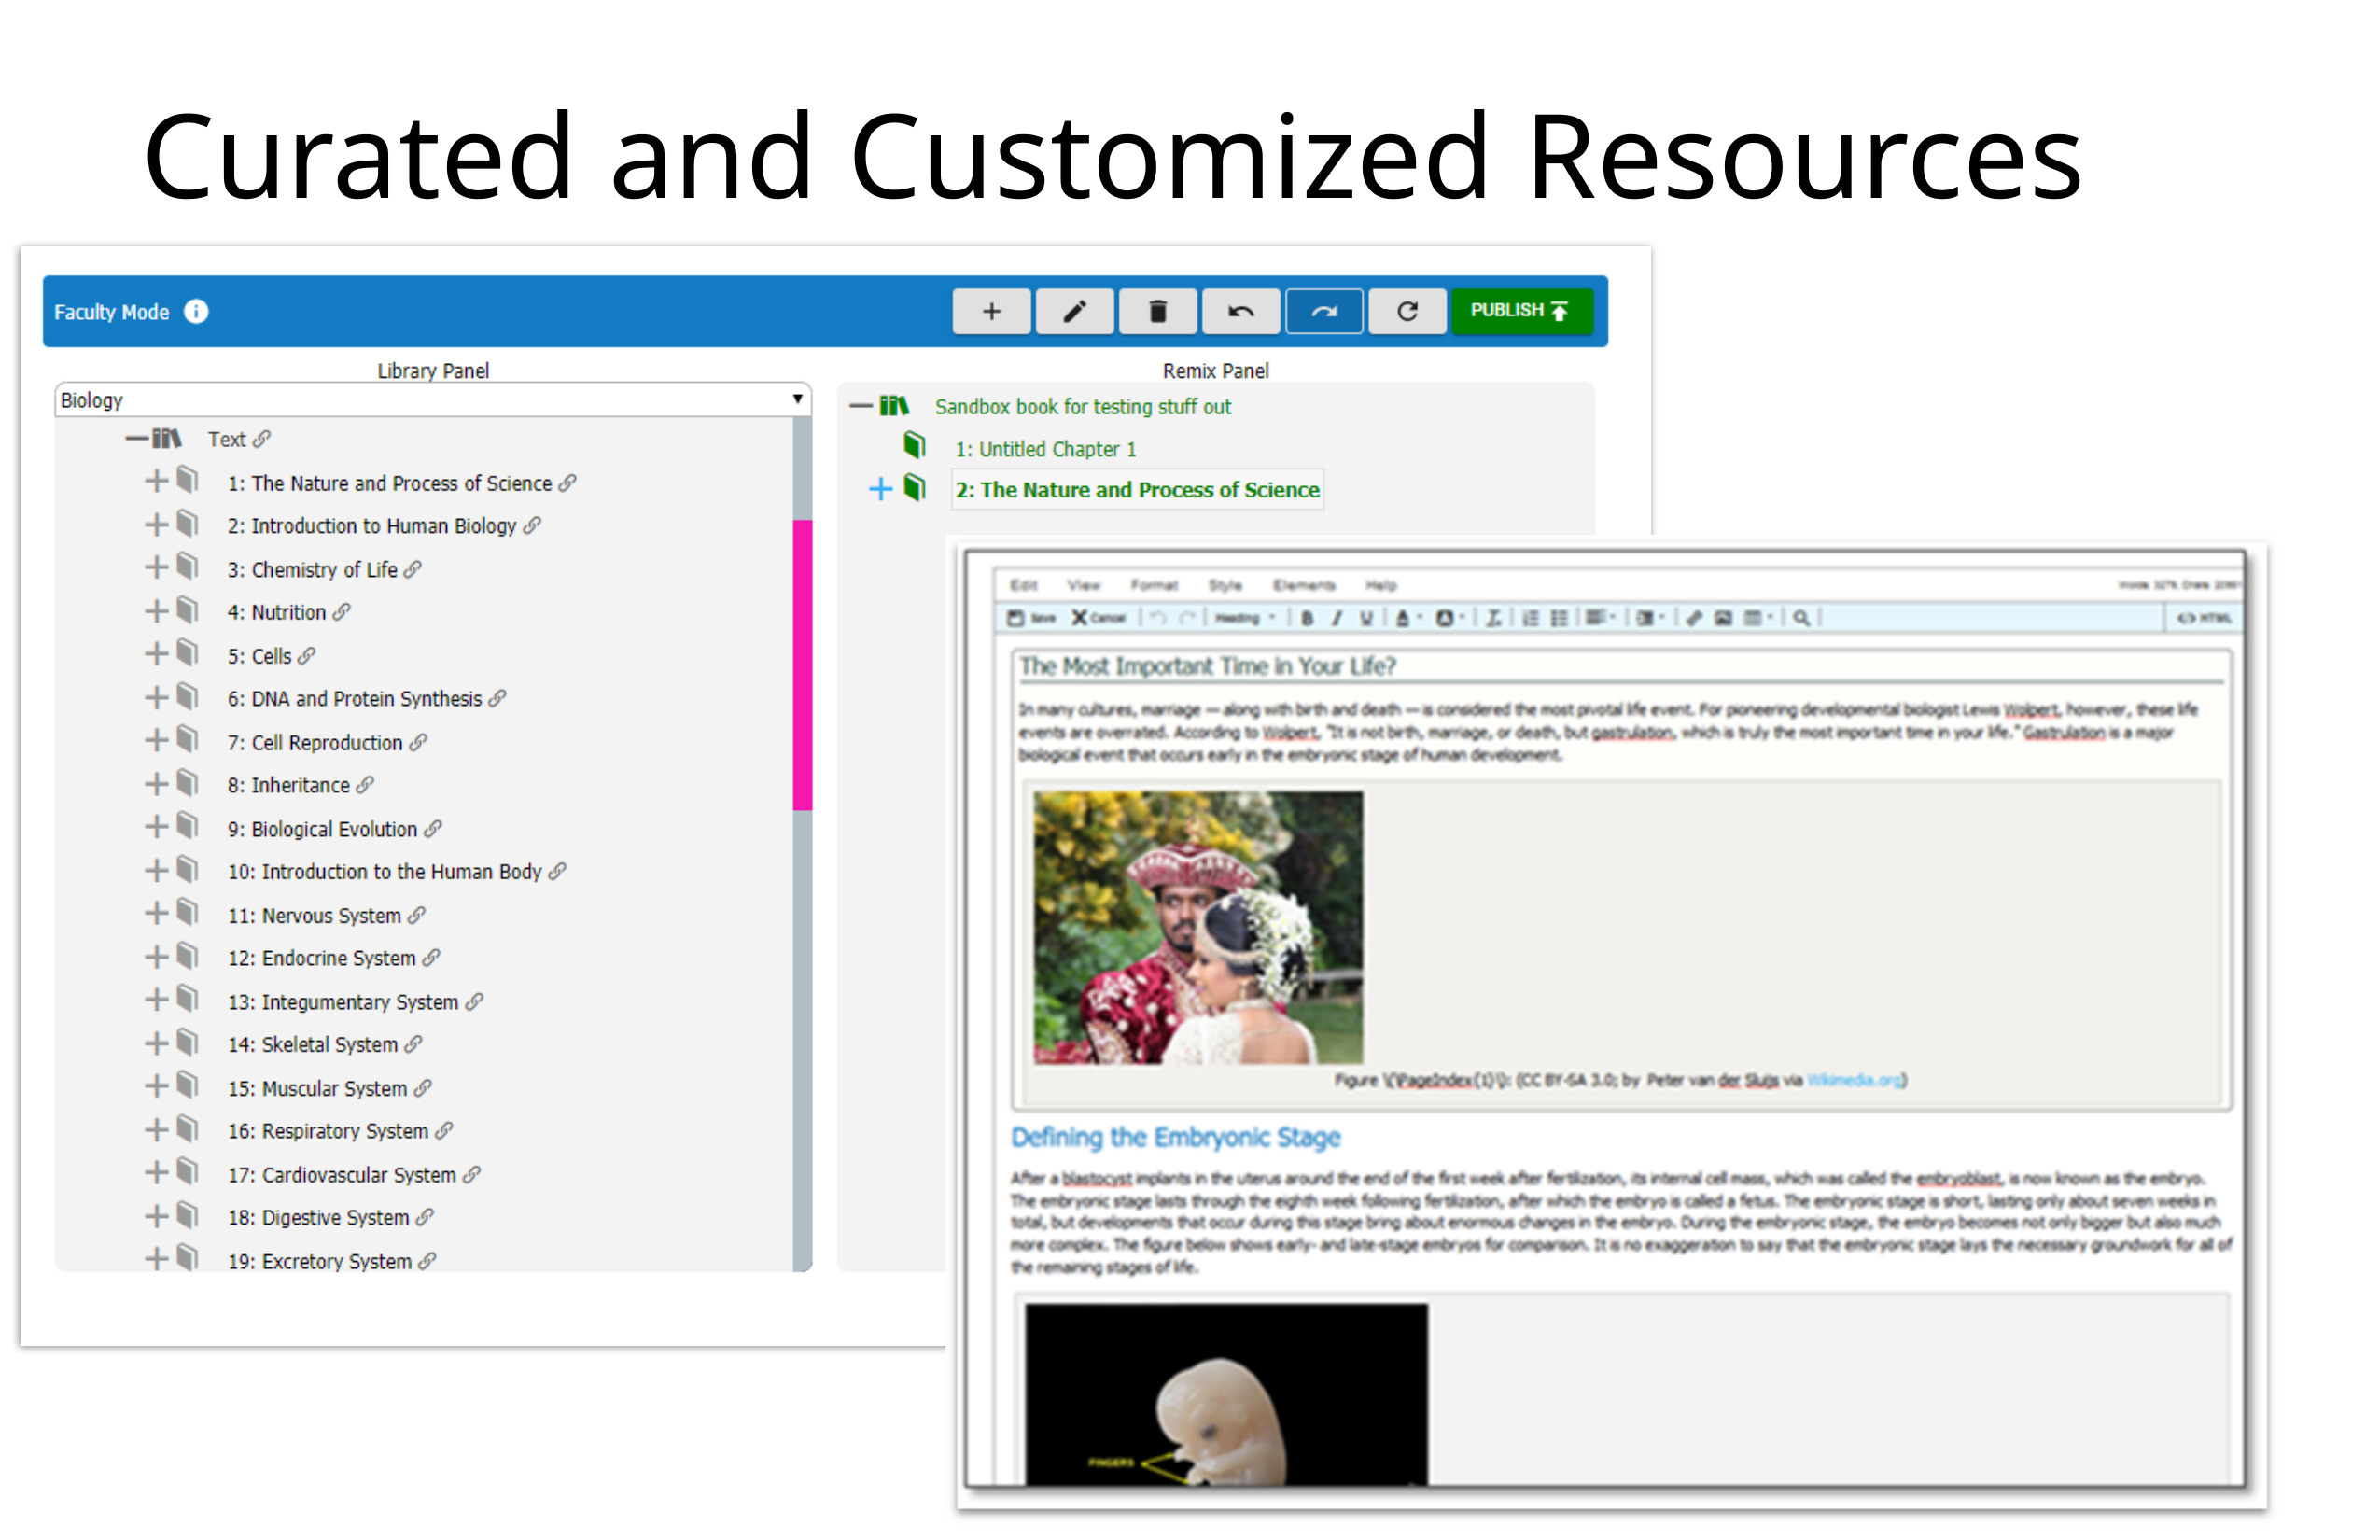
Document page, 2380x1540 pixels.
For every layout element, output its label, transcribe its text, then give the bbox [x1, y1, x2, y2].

text_box Curated and Customized Resources [119, 59, 2214, 245]
picture [21, 246, 2280, 1526]
